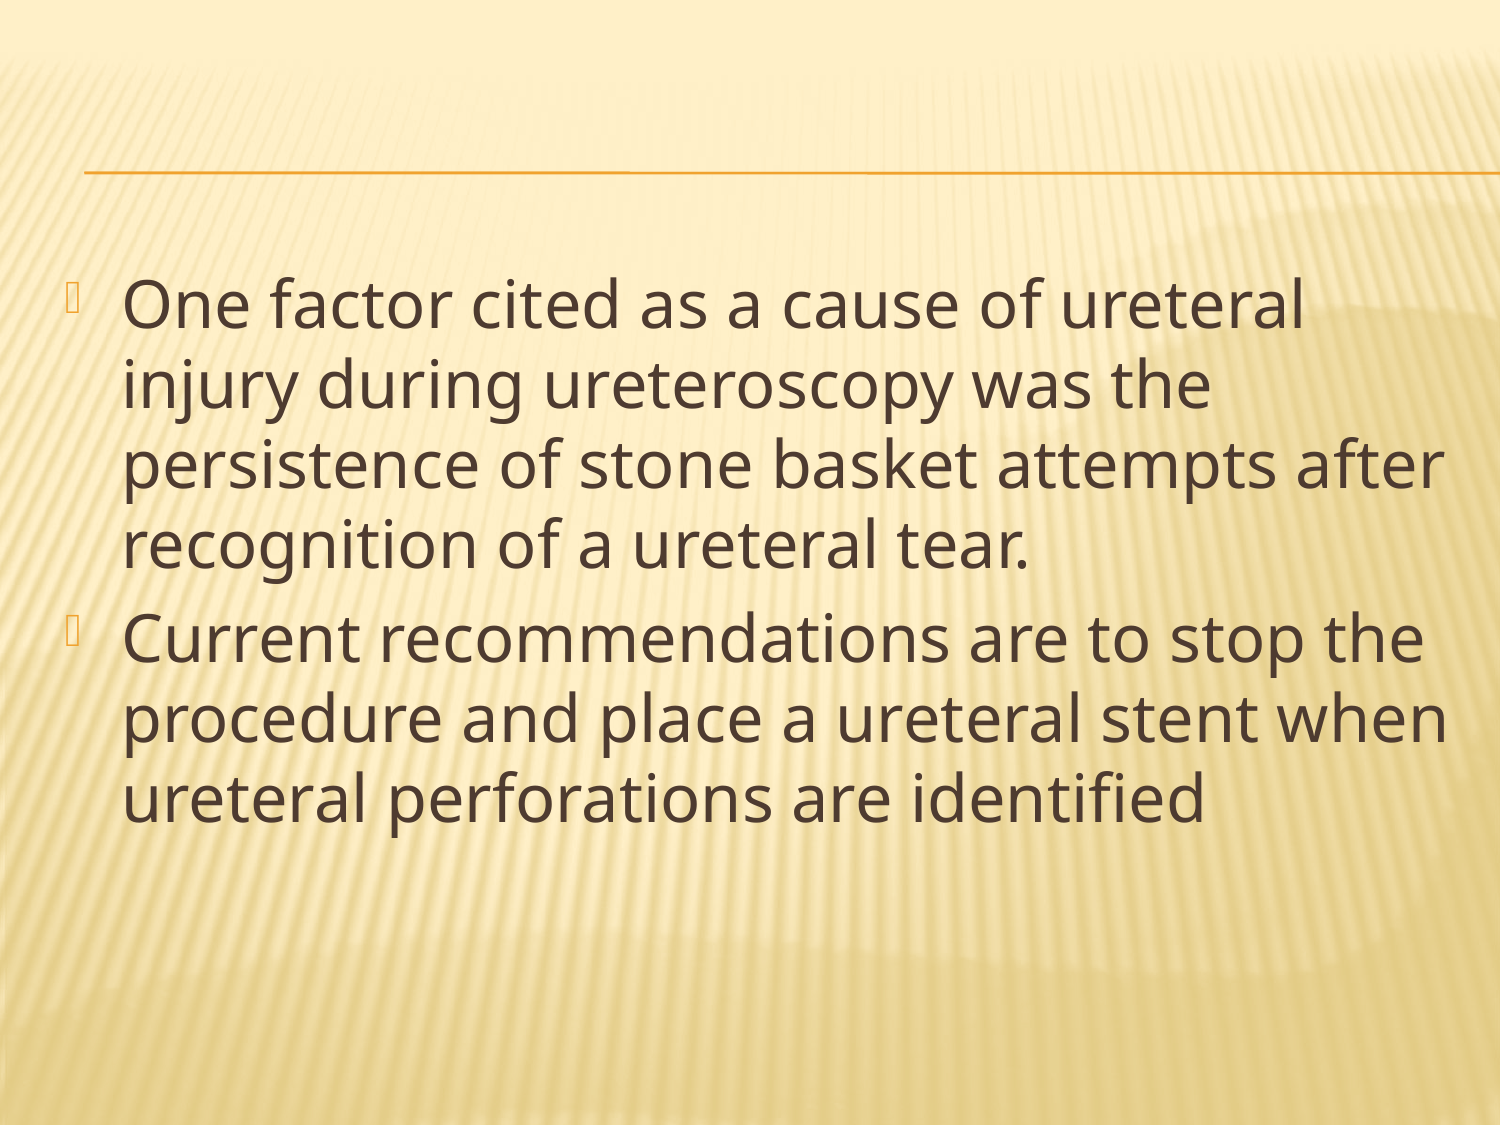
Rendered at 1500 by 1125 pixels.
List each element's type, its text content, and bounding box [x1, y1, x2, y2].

list One factor cited as a cause of ureteral injury during ureteroscopy was the persistence of stone basket attempts after recognition of a ureteral tear. Current recommendations are to stop the procedure and place a ureteral stent when ureteral perforations are identified [50, 254, 1475, 998]
